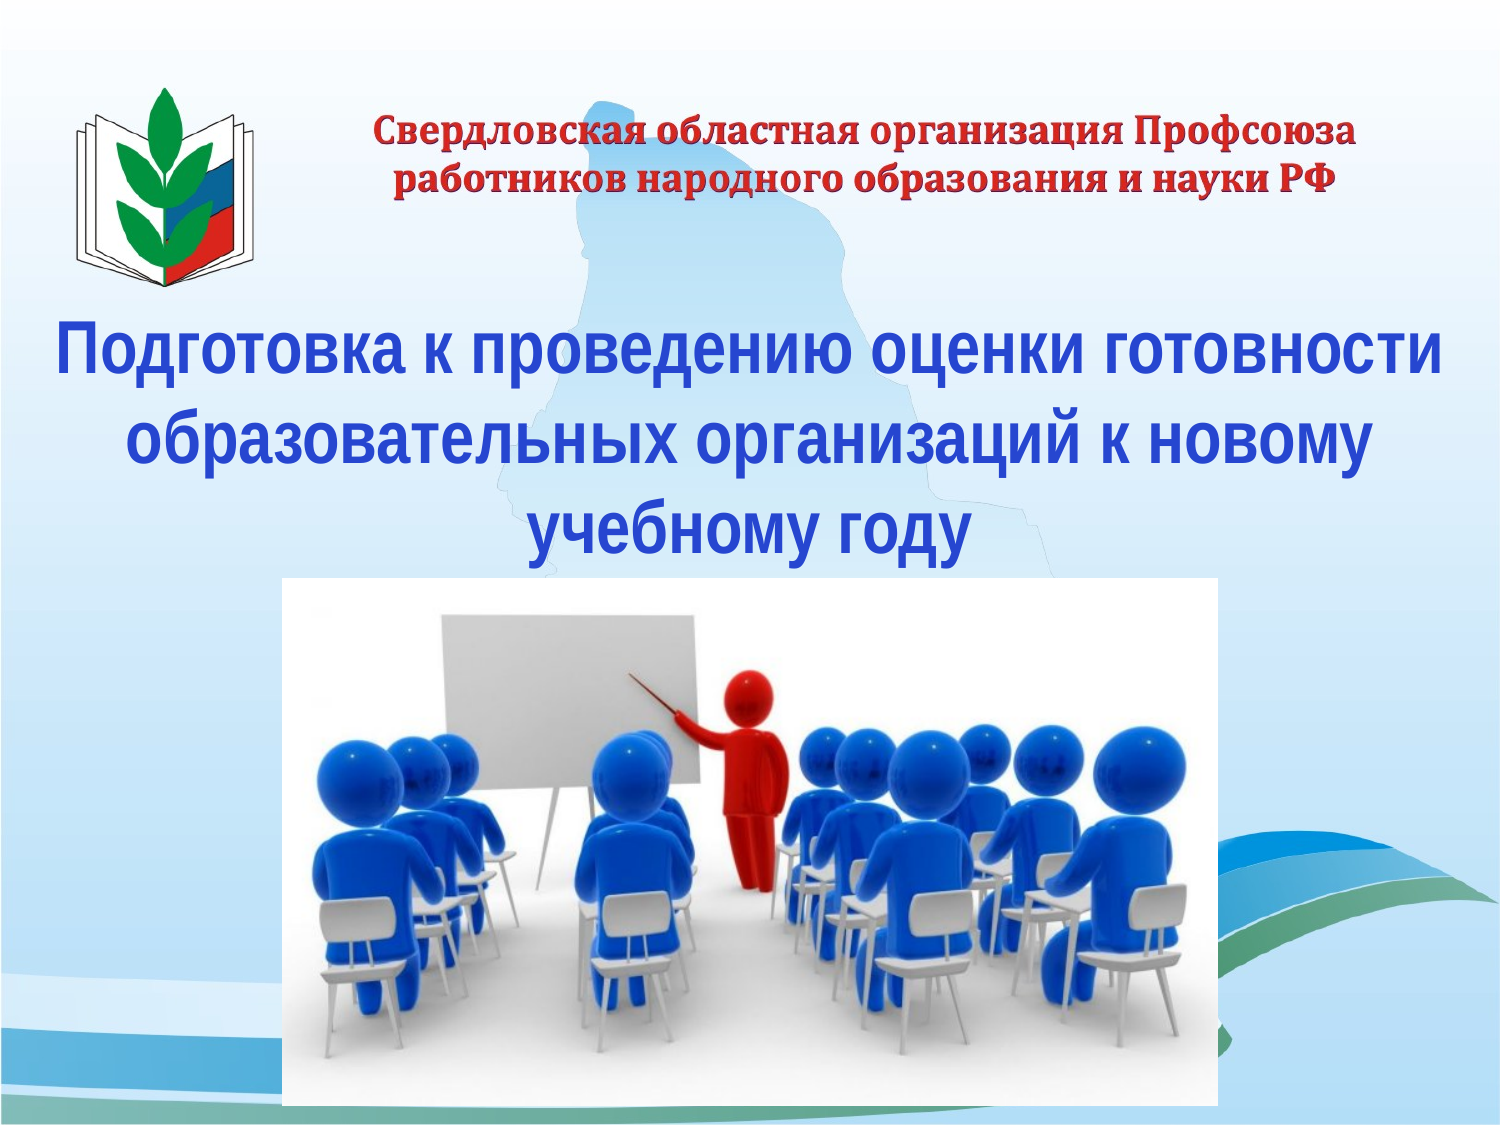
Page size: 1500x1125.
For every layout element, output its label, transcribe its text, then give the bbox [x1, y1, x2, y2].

text_box Подготовка к проведению оценки готовности образовательных организаций к новому учебному году [23, 290, 1477, 576]
picture [0, 0, 1500, 1125]
